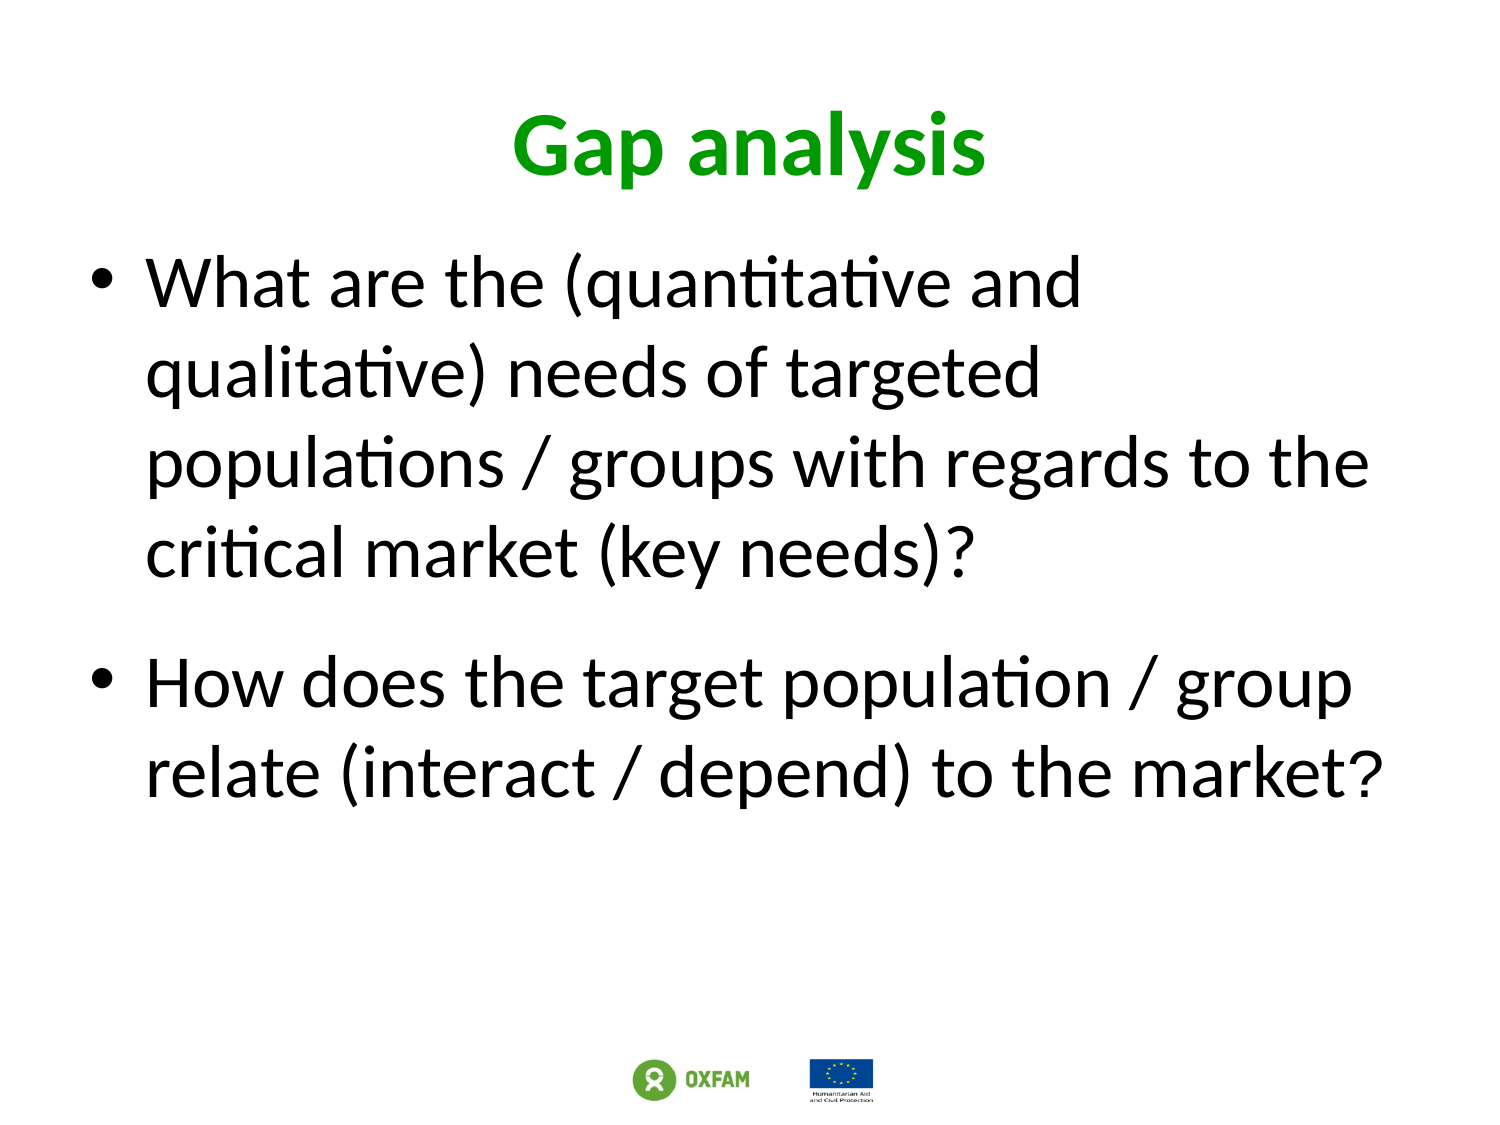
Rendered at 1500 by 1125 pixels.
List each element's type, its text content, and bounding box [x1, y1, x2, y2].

title Gap analysis [74, 44, 1426, 224]
picture [631, 1058, 750, 1102]
picture [808, 1058, 874, 1102]
list What are the (quantitative and qualitative) needs of targeted populations / groups with regards to the critical market (key needs)? How does the target population / group relate (interact / depend) to the market? [73, 224, 1426, 1043]
